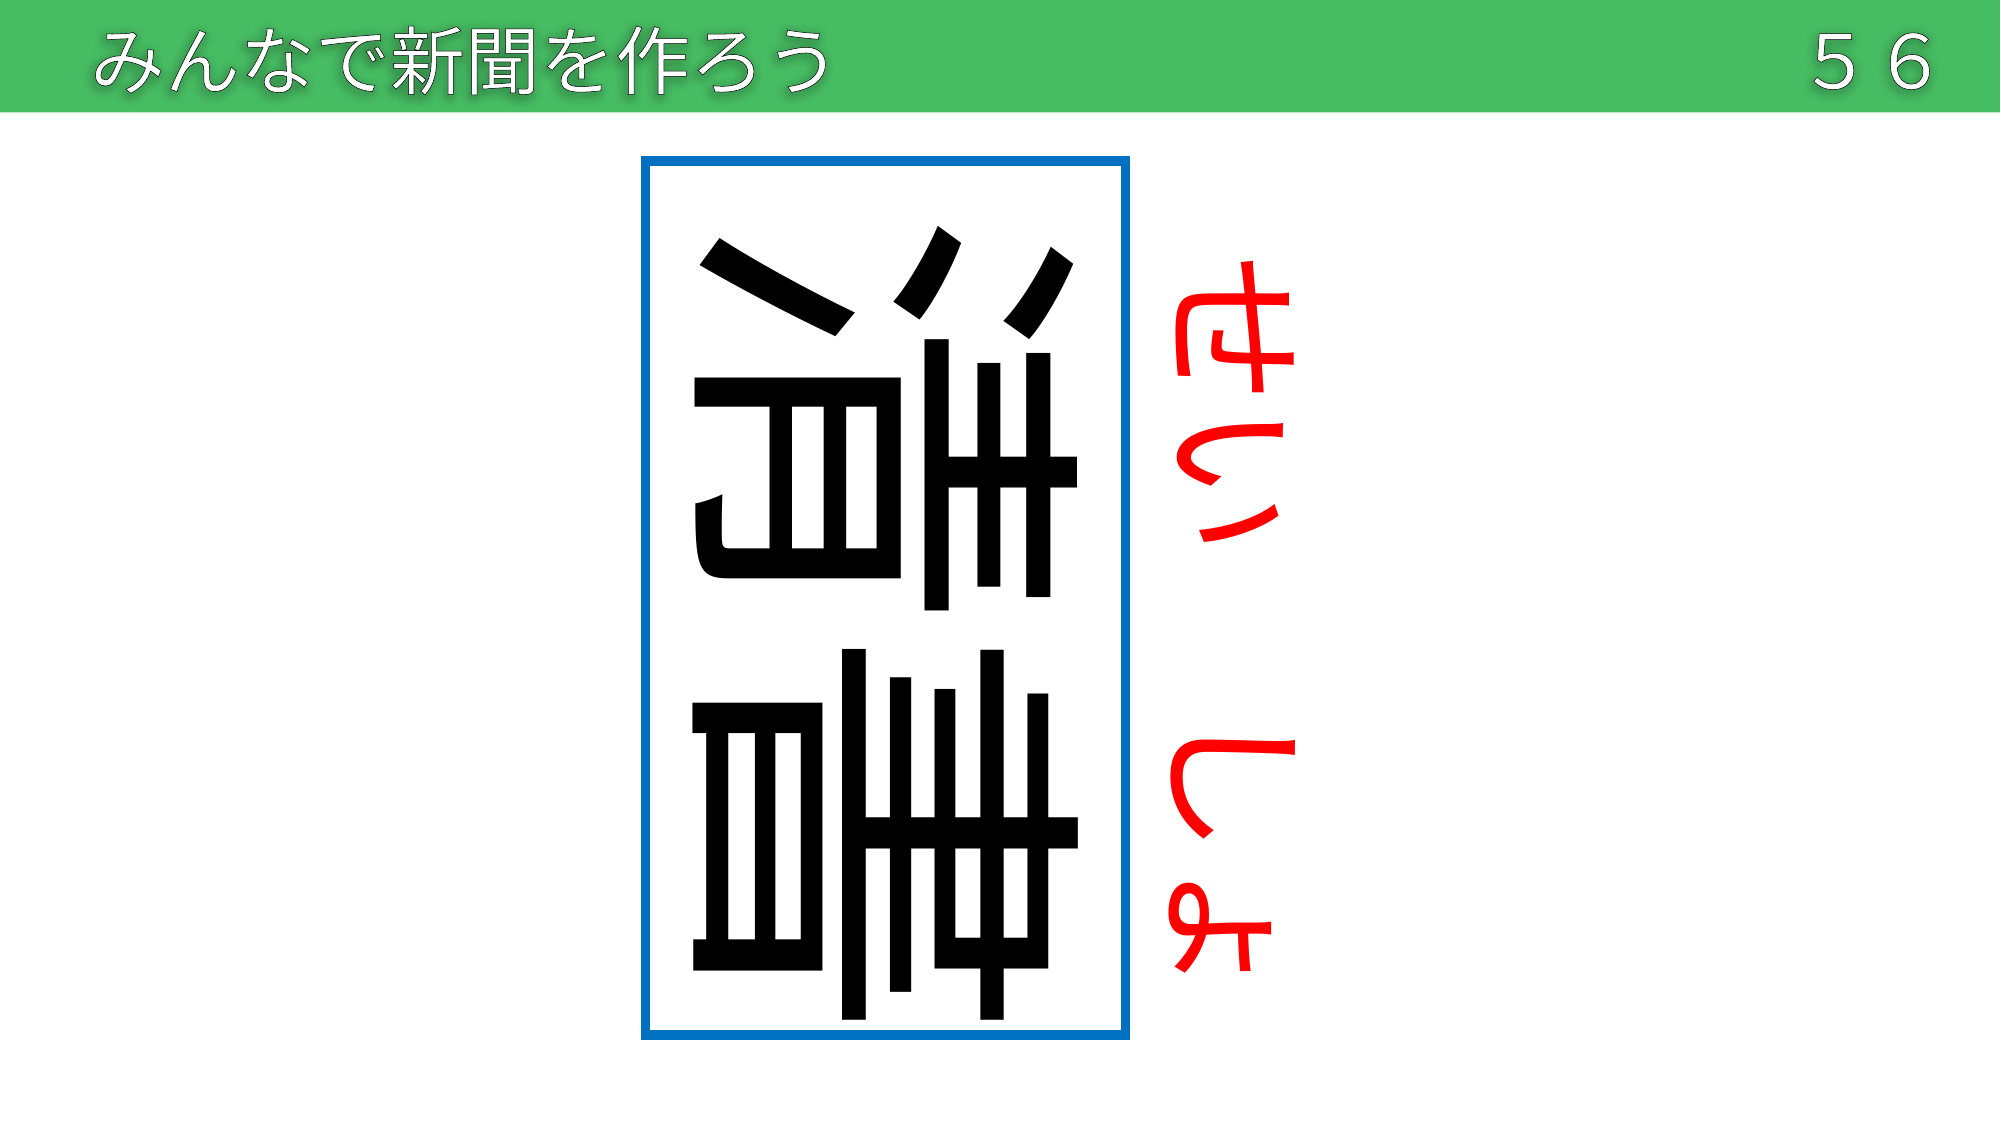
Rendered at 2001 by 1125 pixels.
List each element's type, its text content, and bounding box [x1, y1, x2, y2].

text_box ５６ [1782, 6, 1963, 112]
text_box せい しょ [1127, 239, 1337, 1012]
text_box [644, 160, 1127, 1036]
text_box 清書 [616, 195, 1152, 1125]
text_box [0, 0, 2000, 113]
text_box みんなで新聞を作ろう [75, 6, 1603, 112]
